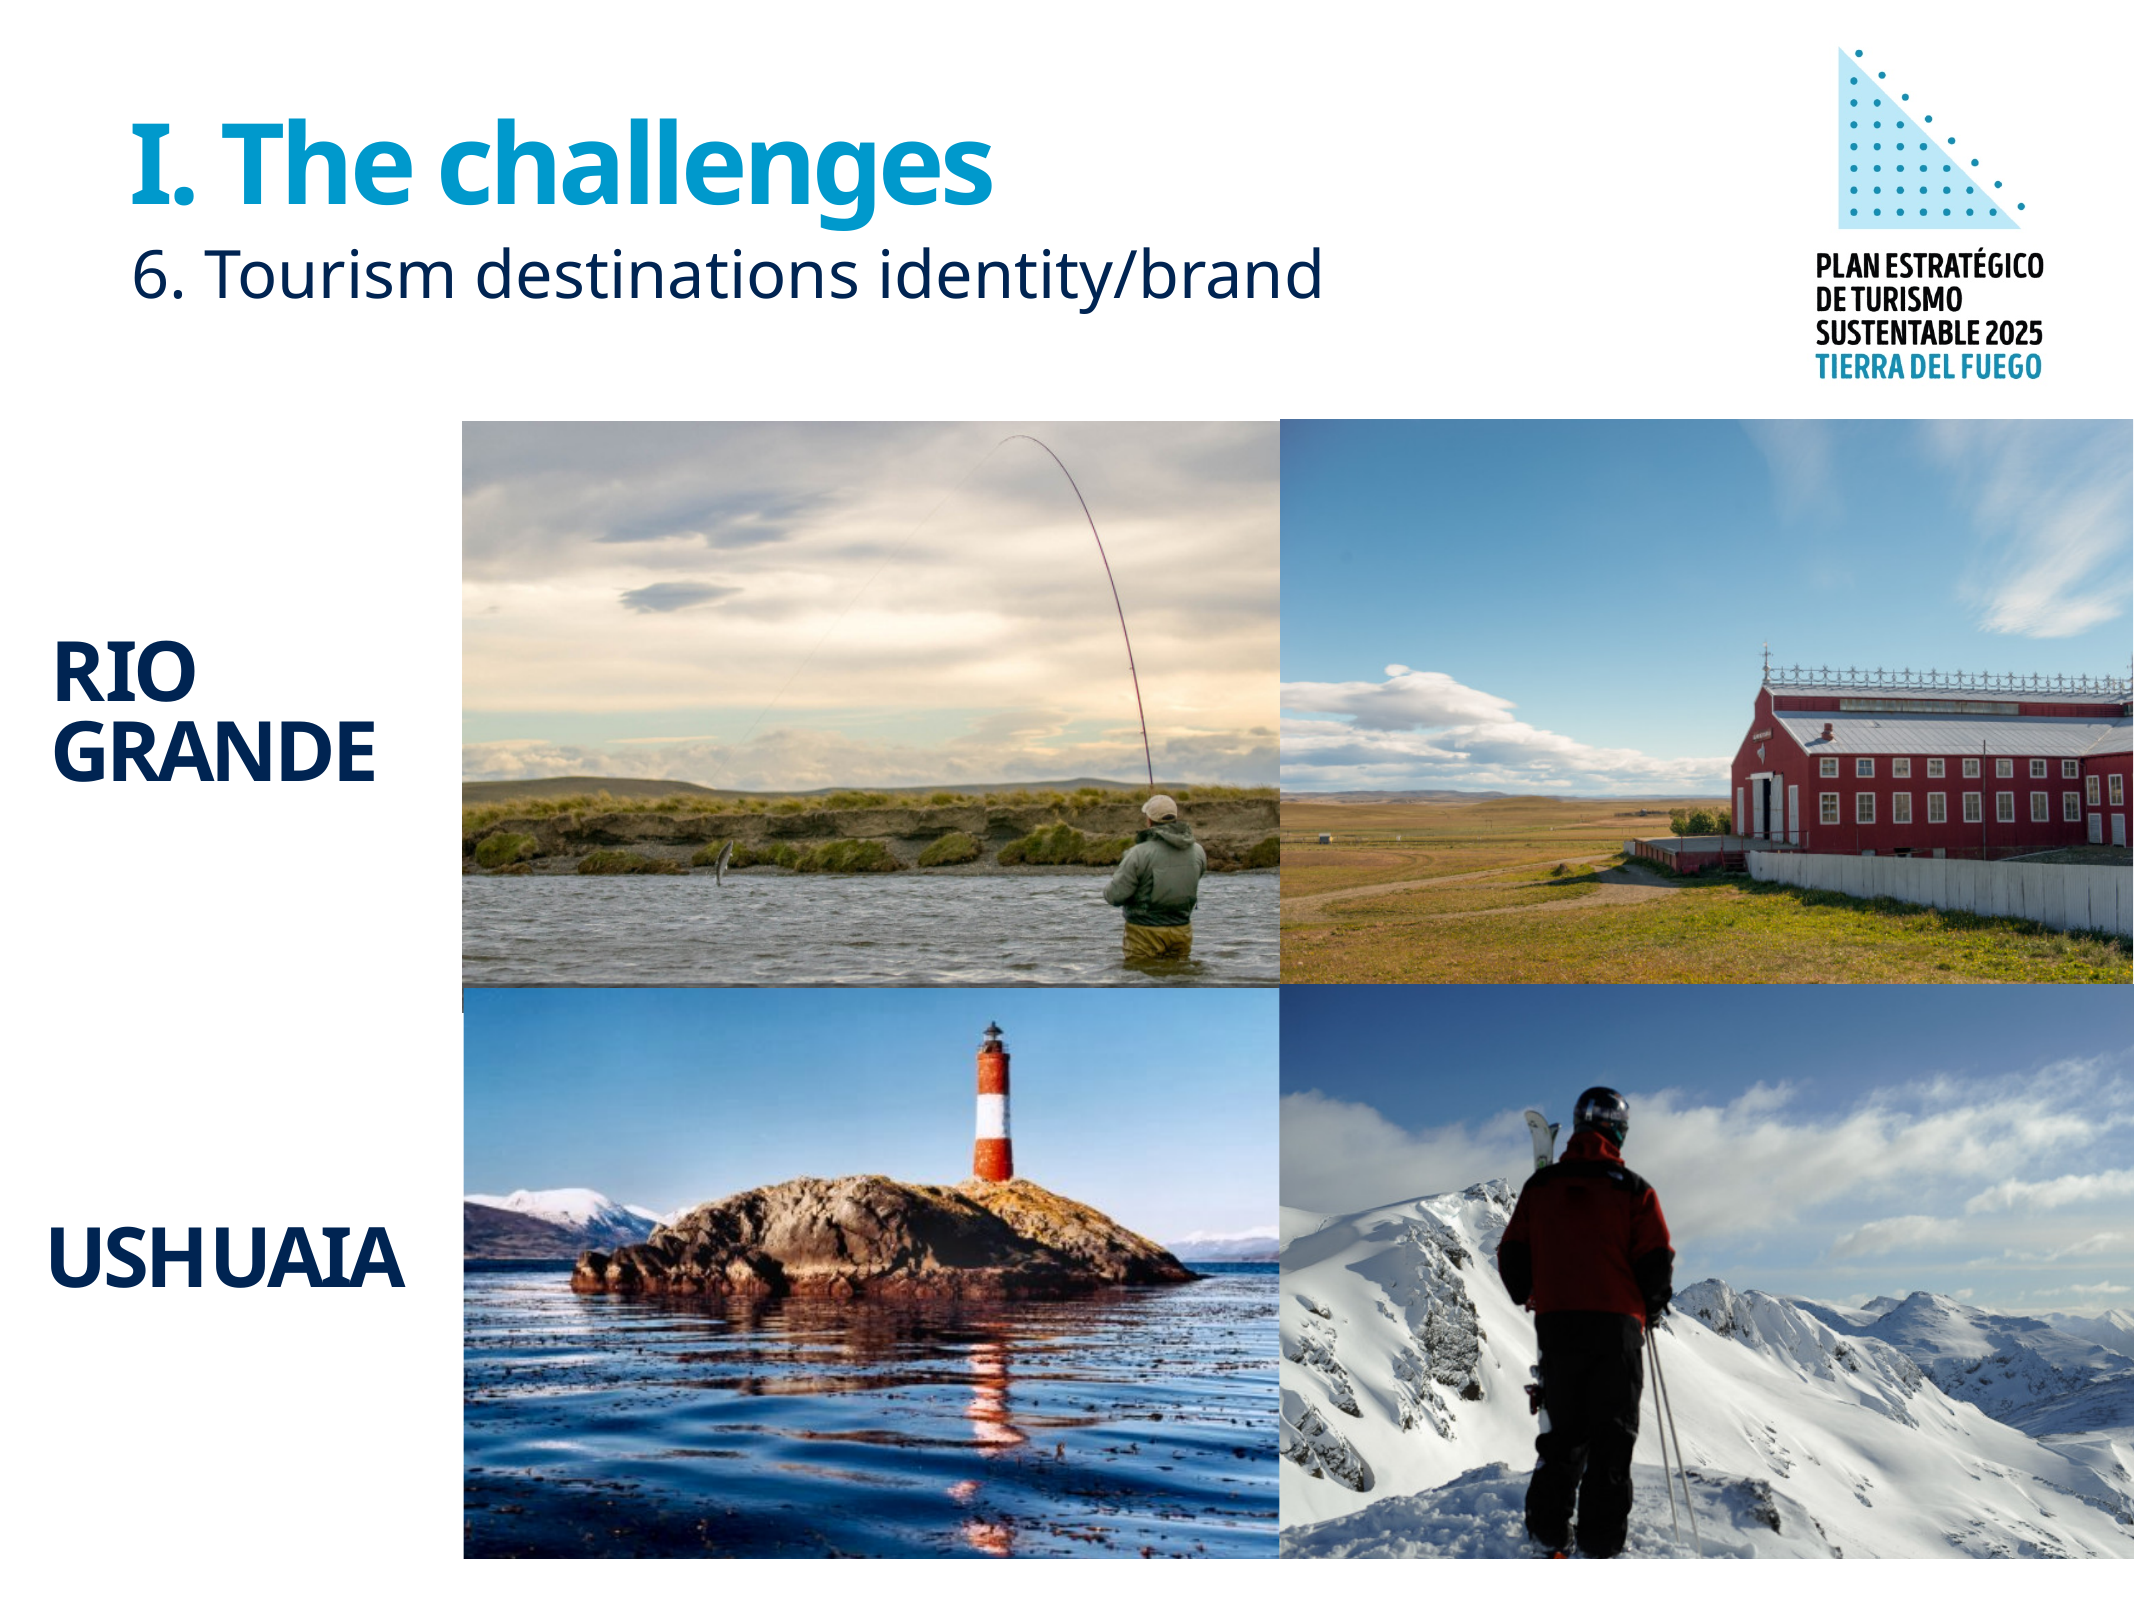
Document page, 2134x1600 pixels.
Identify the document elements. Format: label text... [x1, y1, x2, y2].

text_box USHUAIA [36, 1215, 463, 1313]
text_box I. The challenges [121, 131, 1099, 229]
picture [462, 419, 2134, 1559]
text_box RIO GRANDE [42, 629, 441, 807]
text_box 6. Tourism destinations identity/brand [122, 239, 1785, 320]
picture [1785, 25, 2076, 403]
